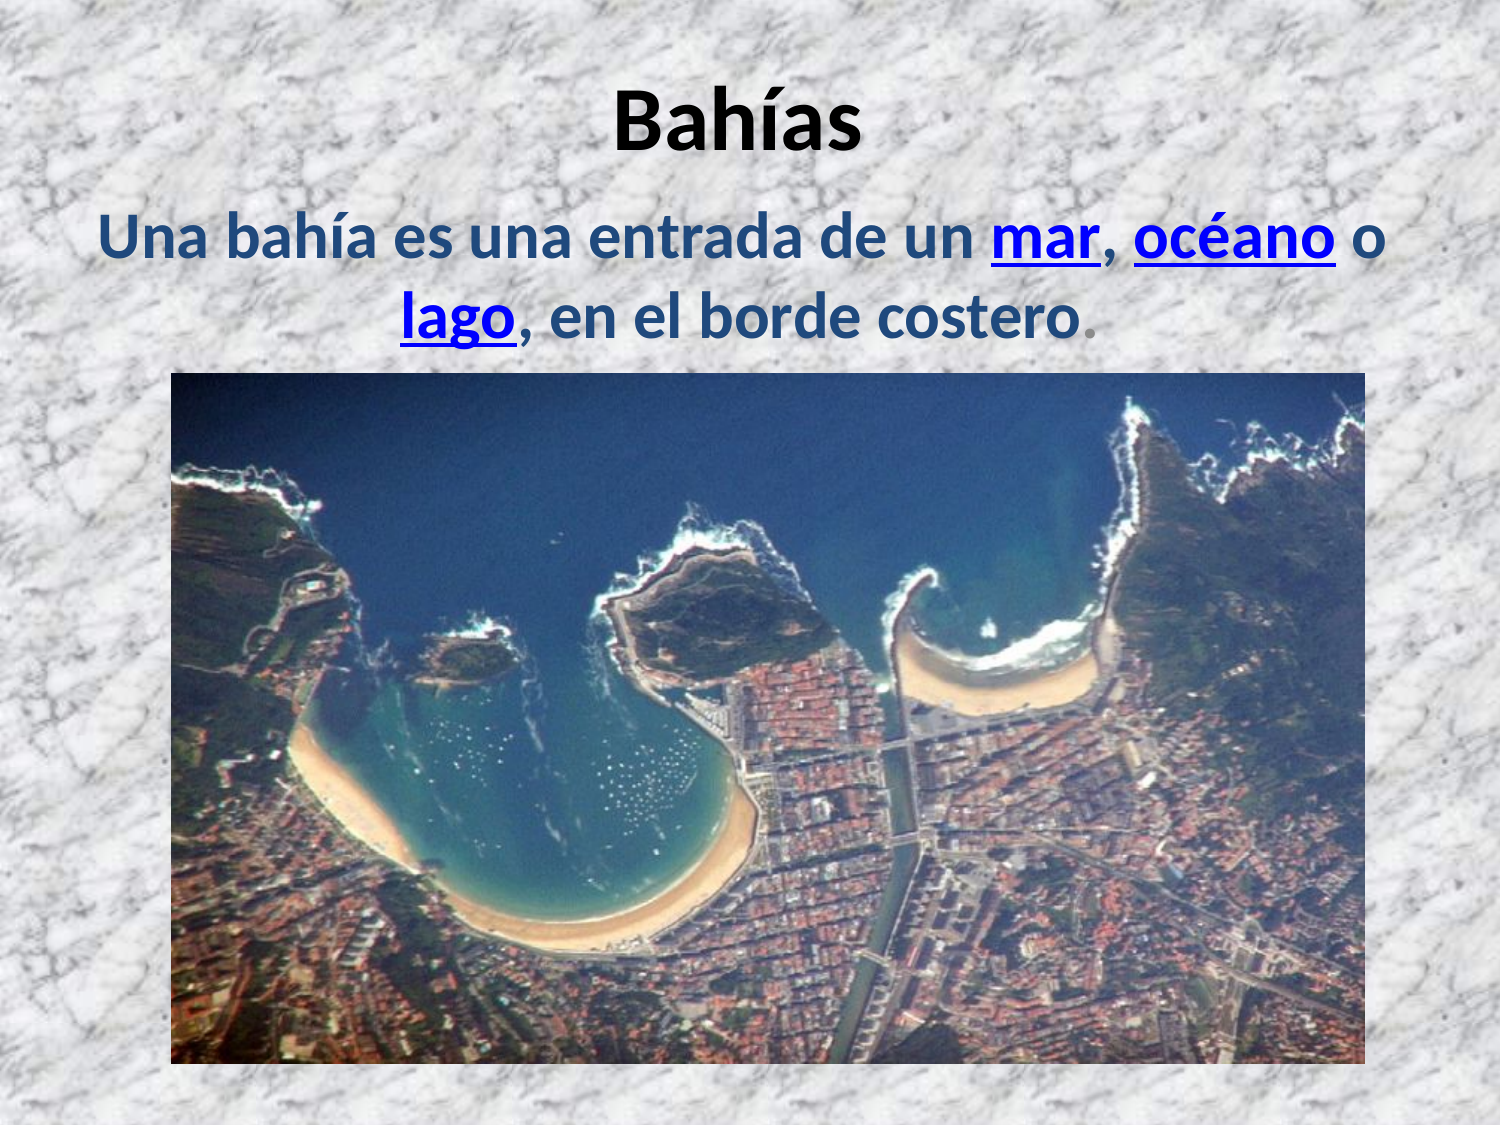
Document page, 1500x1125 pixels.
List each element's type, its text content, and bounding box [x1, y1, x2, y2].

picture [0, 0, 1500, 1125]
title Bahías [100, 30, 1376, 184]
subtitle Una bahía es una entrada de un mar, océano o lago, en el borde costero. [76, 184, 1424, 398]
